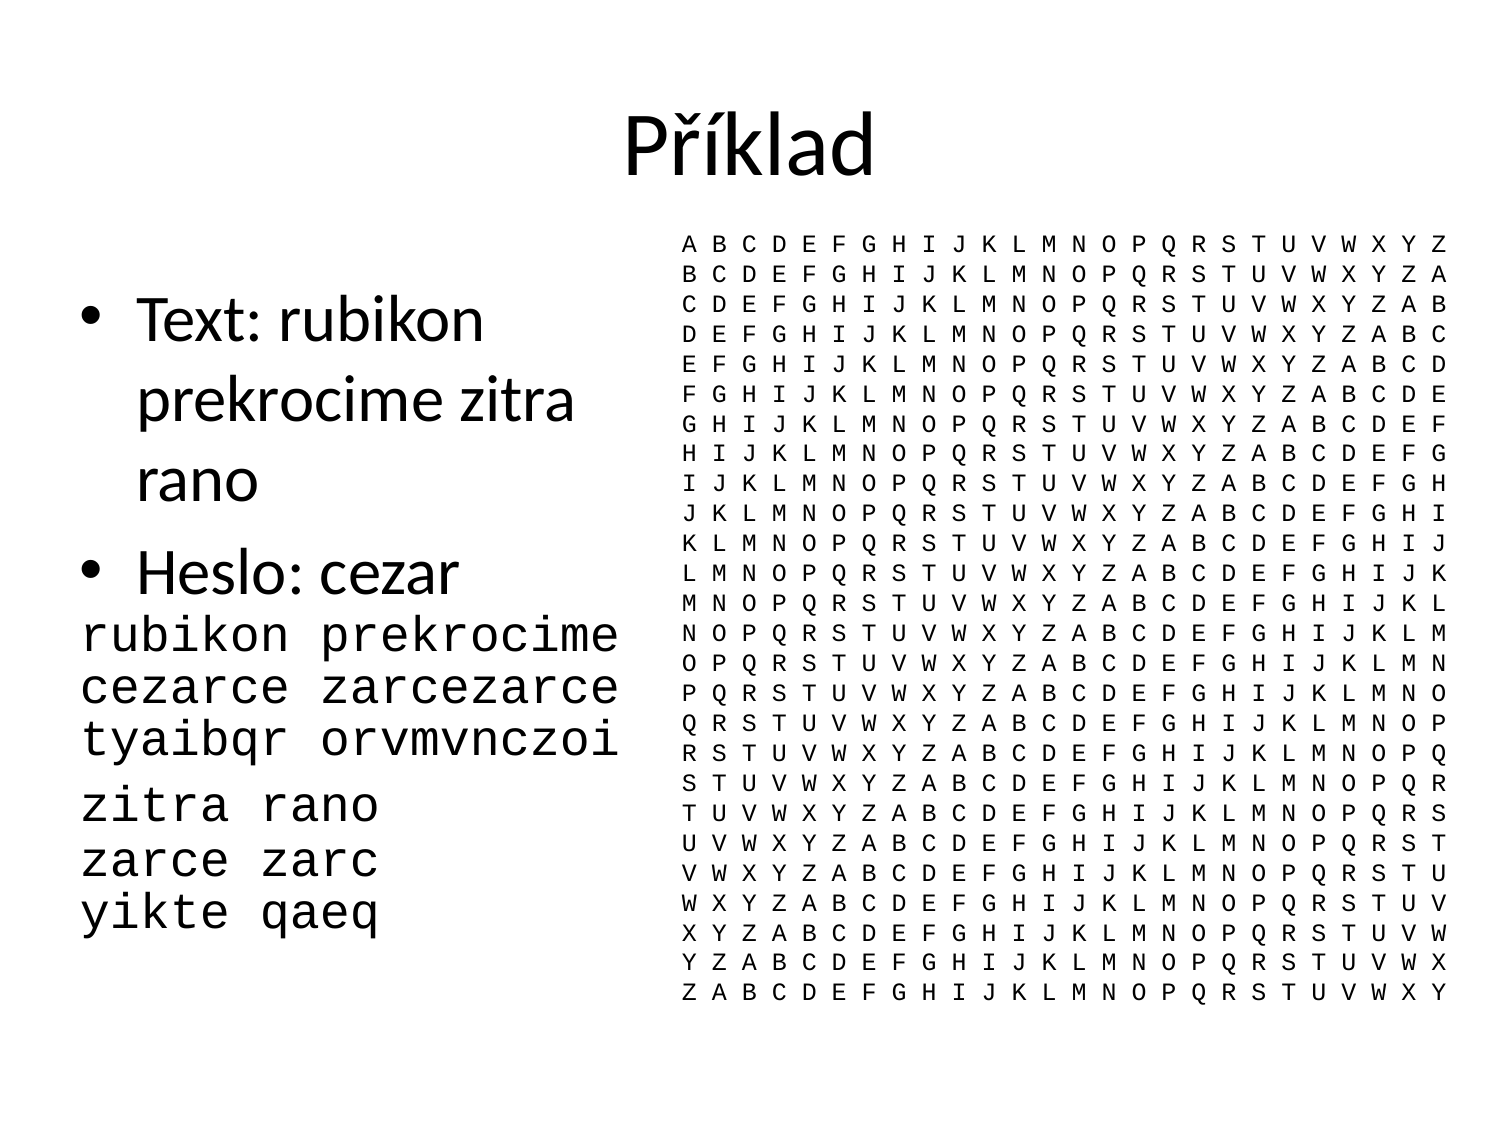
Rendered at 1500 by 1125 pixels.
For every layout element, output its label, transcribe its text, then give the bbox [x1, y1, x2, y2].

text_box A B C D E F G H I J K L M N O P Q R S T U V W X Y Z B C D E F G H I J K L M N O P Q R S T U V W X Y Z A C D E F G H I J K L M N O P Q R S T U V W X Y Z A B D E F G H I J K L M N O P Q R S T U V W X Y Z A B C E F G H I J K L M N O P Q R S T U V W X Y Z A B C D F G H I J K L M N O P Q R S T U V W X Y Z A B C D E G H I J K L M N O P Q R S T U V W X Y Z A B C D E F H I J K L M N O P Q R S T U V W X Y Z A B C D E F G I J K L M N O P Q R S T U V W X Y Z A B C D E F G H J K L M N O P Q R S T U V W X Y Z A B C D E F G H I K L M N O P Q R S T U V W X Y Z A B C D E F G H I J L M N O P Q R S T U V W X Y Z A B C D E F G H I J K M N O P Q R S T U V W X Y Z A B C D E F G H I J K L N O P Q R S T U V W X Y Z A B C D E F G H I J K L M O P Q R S T U V W X Y Z A B C D E F G H I J K L M N P Q R S T U V W X Y Z A B C D E F G H I J K L M N O Q R S T U V W X Y Z A B C D E F G H I J K L M N O P R S T U V W X Y Z A B C D E F G H I J K L M N O P Q S T U V W X Y Z A B C D E F G H I J K L M N O P Q R T U V W X Y Z A B C D E F G H I J K L M N O P Q R S U V W X Y Z A B C D E F G H I J K L M N O P Q R S T V W X Y Z A B C D E F G H I J K L M N O P Q R S T U W X Y Z A B C D E F G H I J K L M N O P Q R S T U V X Y Z A B C D E F G H I J K L M N O P Q R S T U V W Y Z A B C D E F G H I J K L M N O P Q R S T U V W X Z A B C D E F G H I J K L M N O P Q R S T U V W X Y [667, 219, 1500, 1014]
title Příklad [75, 45, 1425, 233]
list Text: rubikon prekrocime zitra rano Heslo: cezar rubikon prekrocime cezarce zarcezarce tyaibqr orvmvnczoi zitra rano zarce zarc yikte qaeq [64, 267, 656, 988]
